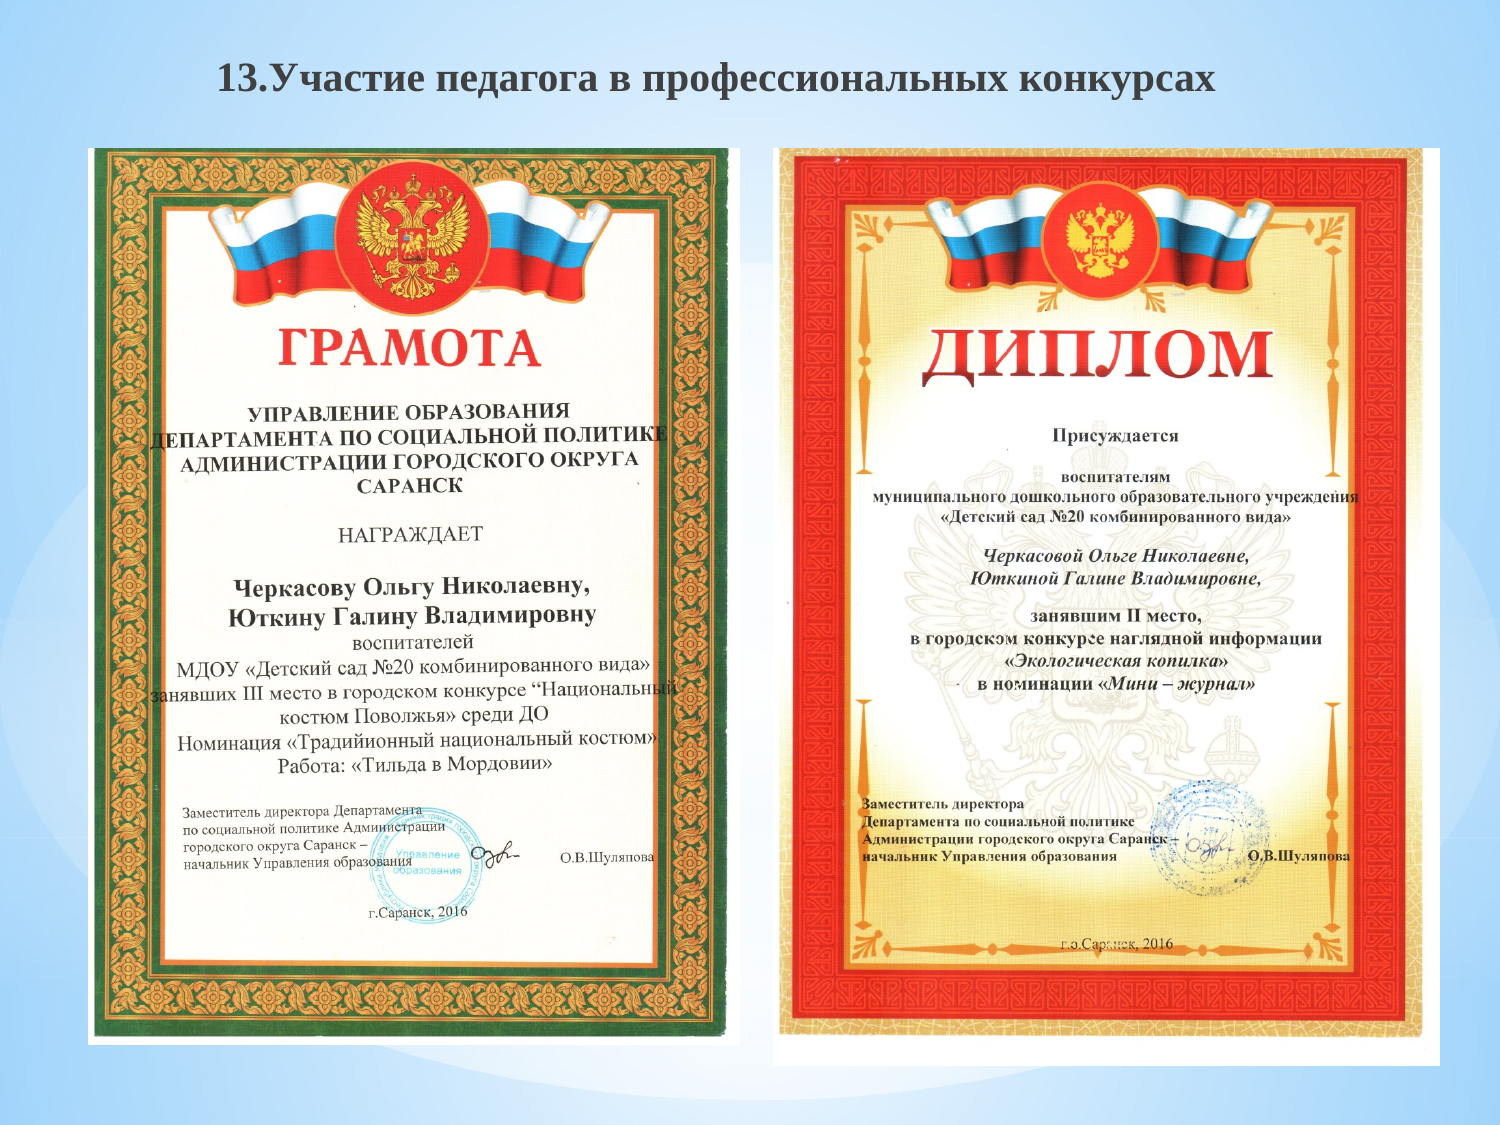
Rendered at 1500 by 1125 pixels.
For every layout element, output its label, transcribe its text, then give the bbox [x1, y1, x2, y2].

picture [88, 148, 740, 1045]
list 13.Участие педагога в профессиональных конкурсах [187, 42, 1238, 126]
picture [773, 148, 1440, 1066]
